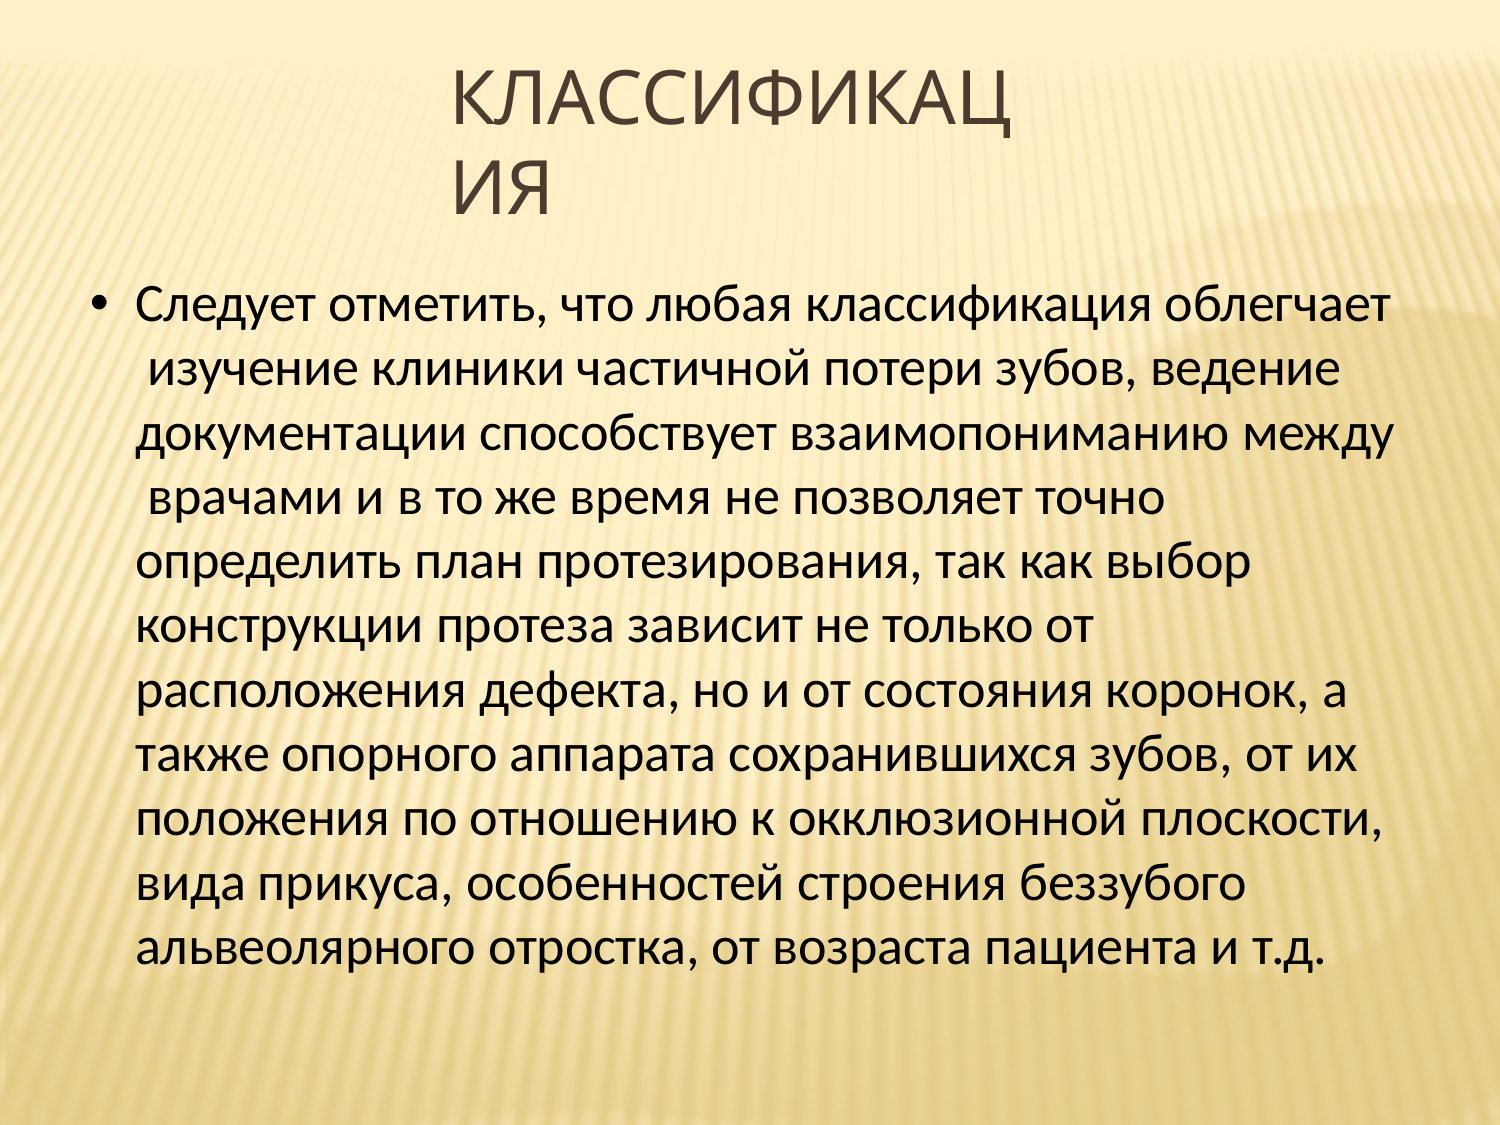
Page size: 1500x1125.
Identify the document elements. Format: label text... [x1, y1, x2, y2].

title Классификация [447, 43, 1053, 234]
text_box Следует отметить, что любая классификация облегчает изучение клиники частичной потери зубов, ведение документации способствует взаимопониманию между врачами и в то же время не позволяет точно определить план протезирования, так как выбор конструкции протеза зависит не только от расположения дефекта, но и от состояния коронок, а также опорного аппарата сохранившихся зубов, от их положения по отношению к окклюзионной плоскости, вида прикуса, особенностей строения беззубого альвеолярного отростка, от возраста пациента и т.д. [87, 267, 1403, 978]
